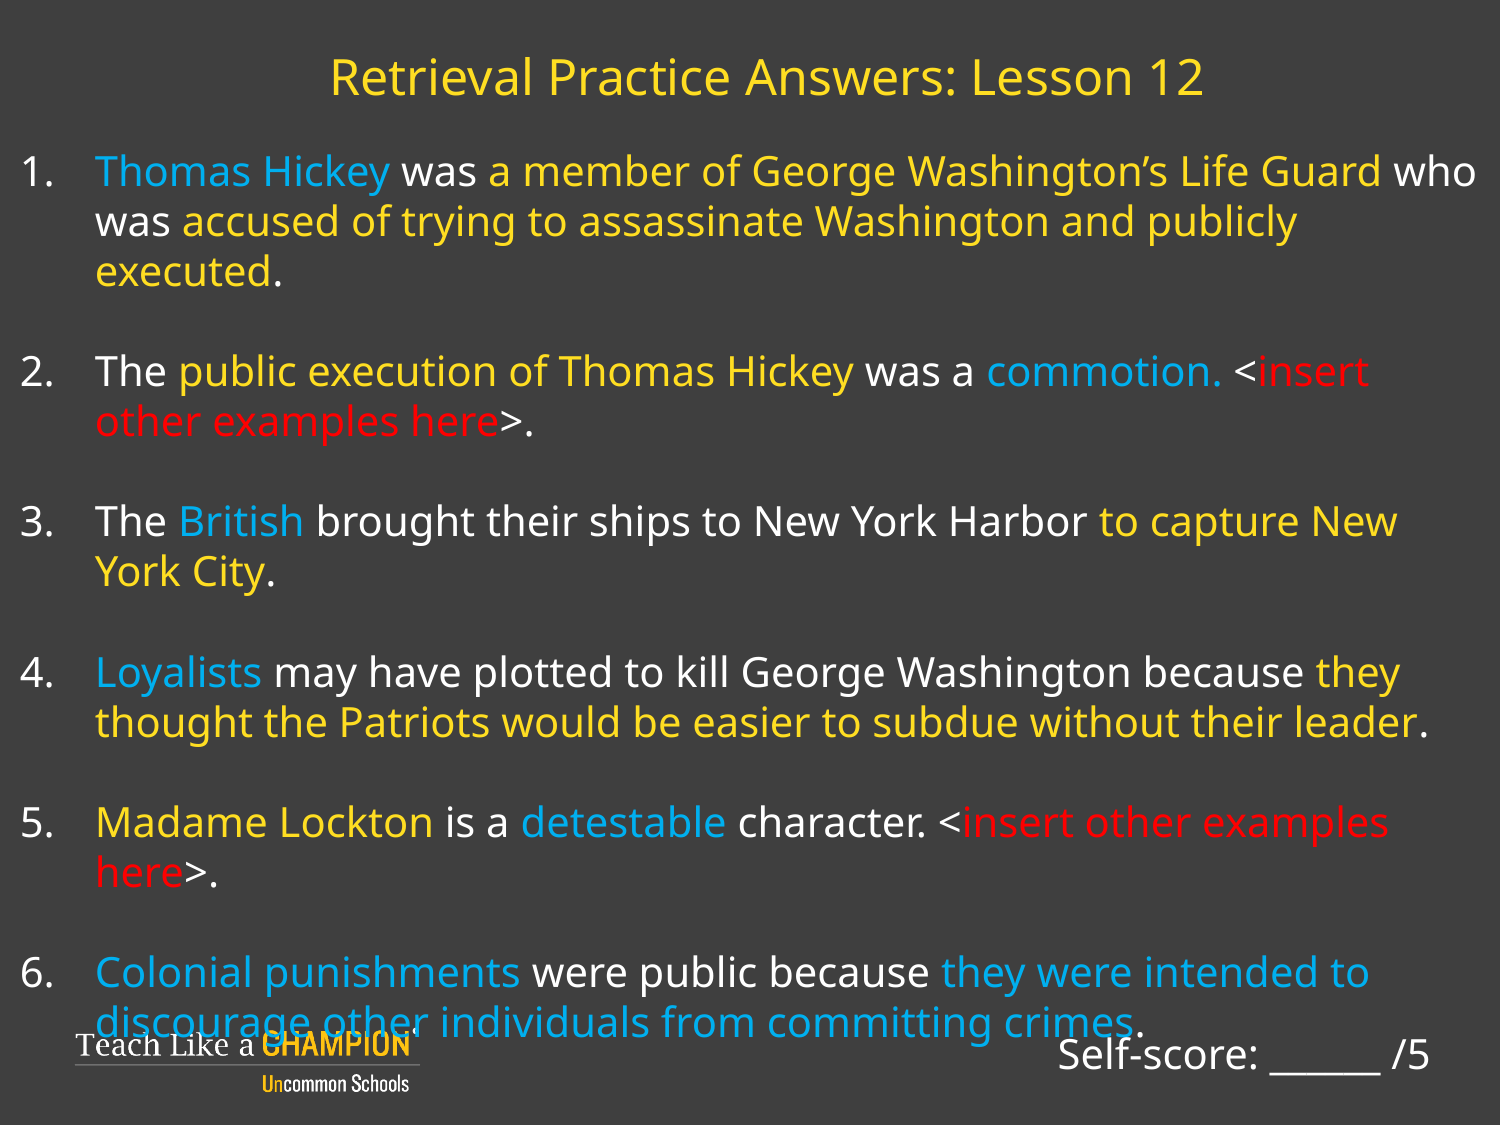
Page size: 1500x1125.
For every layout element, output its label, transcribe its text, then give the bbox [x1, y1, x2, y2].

text_box Self-score: ______ /5 [1042, 1020, 1446, 1085]
text_box Retrieval Practice Answers: Lesson 12 [100, 13, 1434, 138]
text_box Thomas Hickey was a member of George Washington’s Life Guard who was accused of trying to assassinate Washington and publicly executed. The public execution of Thomas Hickey was a commotion. <insert other examples here>. The British brought their ships to New York Harbor to capture New York City. Loyalists may have plotted to kill George Washington because they thought the Patriots would be easier to subdue without their leader. Madame Lockton is a detestable character. <insert other examples here>. Colonial punishments were public because they were intended to discourage other individuals from committing crimes. [5, 137, 1495, 1103]
